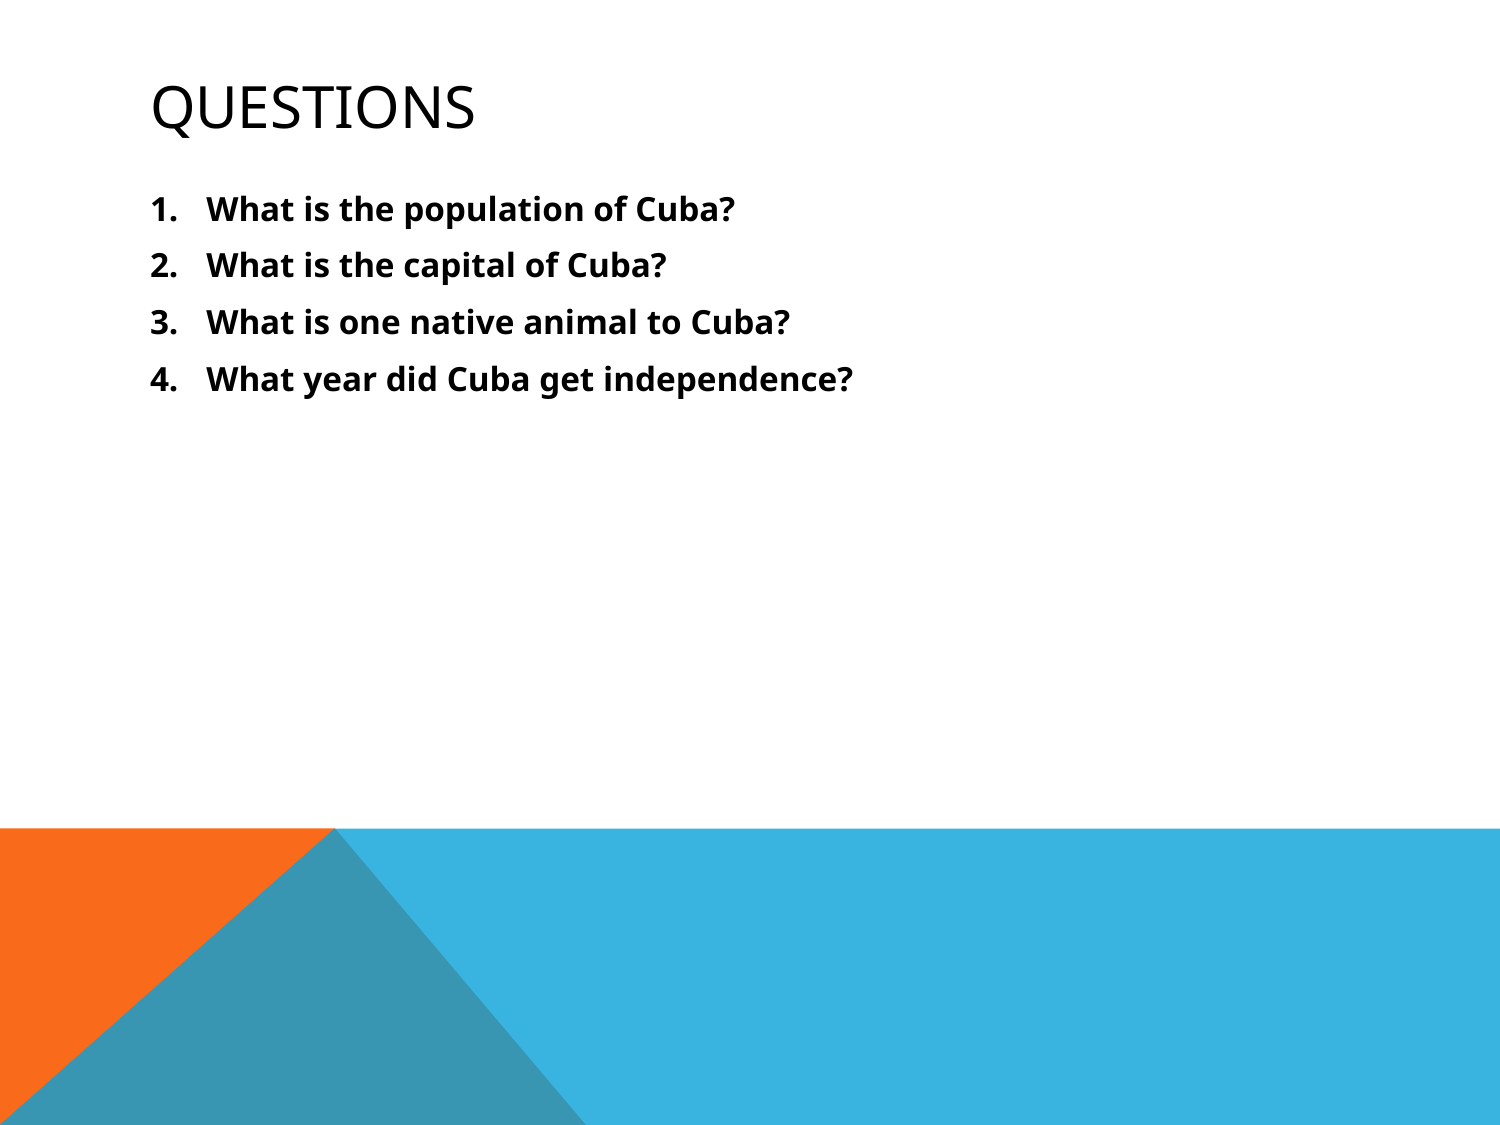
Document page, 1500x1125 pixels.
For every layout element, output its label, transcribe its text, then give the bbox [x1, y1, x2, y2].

list What is the population of Cuba? What is the capital of Cuba? What is one native animal to Cuba? What year did Cuba get independence? [135, 180, 1369, 768]
title Questions [135, 60, 1369, 150]
